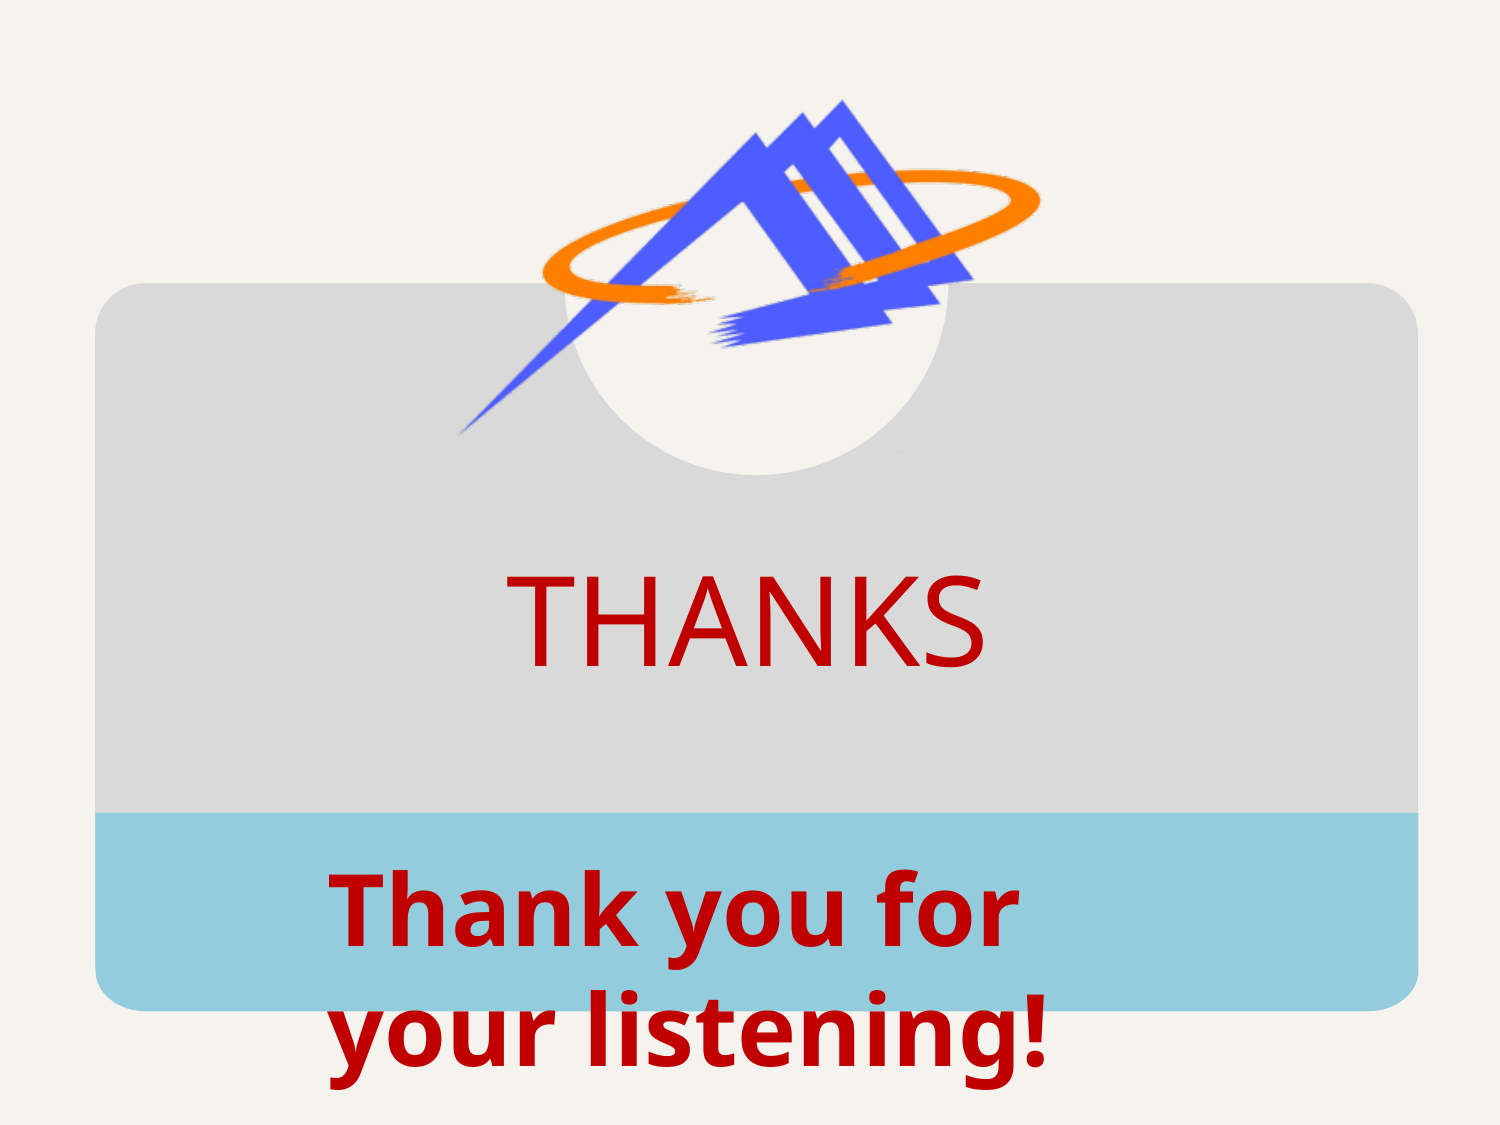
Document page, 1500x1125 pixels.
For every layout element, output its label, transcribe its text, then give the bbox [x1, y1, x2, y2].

picture [410, 70, 1103, 497]
text_box Thank you for your listening! [312, 839, 1247, 1095]
text_box [92, 281, 1421, 961]
text_box THANKS [491, 533, 1005, 699]
text_box [93, 810, 1421, 1014]
